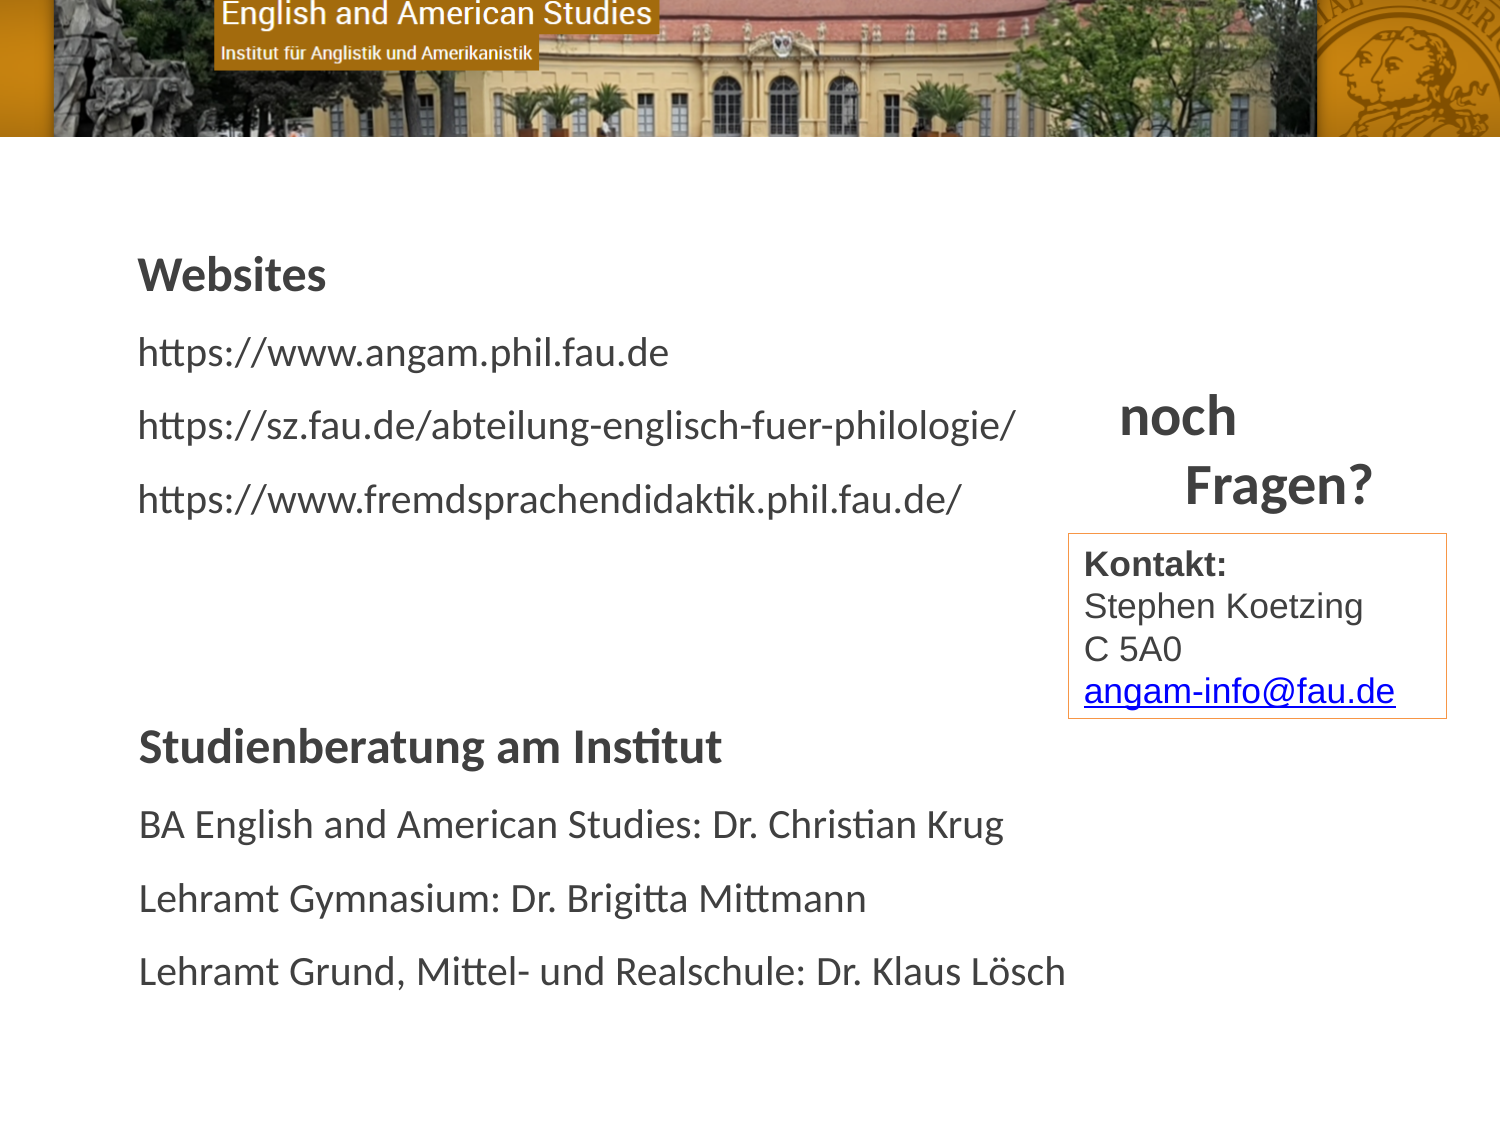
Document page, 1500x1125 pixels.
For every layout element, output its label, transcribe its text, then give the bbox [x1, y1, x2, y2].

text_box Studienberatung am Institut BA English and American Studies: Dr. Christian Krug Lehramt Gymnasium: Dr. Brigitta Mittmann Lehramt Grund, Mittel- und Realschule: Dr. Klaus Lösch [123, 706, 1471, 1002]
text_box noch Fragen? [1104, 368, 1500, 525]
picture [0, 0, 1500, 138]
text_box Websites https://www.angam.phil.fau.de https://sz.fau.de/abteilung-englisch-fuer-philologie/ https://www.fremdsprachendidaktik.phil.fau.de/ [122, 233, 1401, 530]
text_box Kontakt: Stephen Koetzing C 5A0 angam-info@fau.de [1068, 533, 1447, 719]
